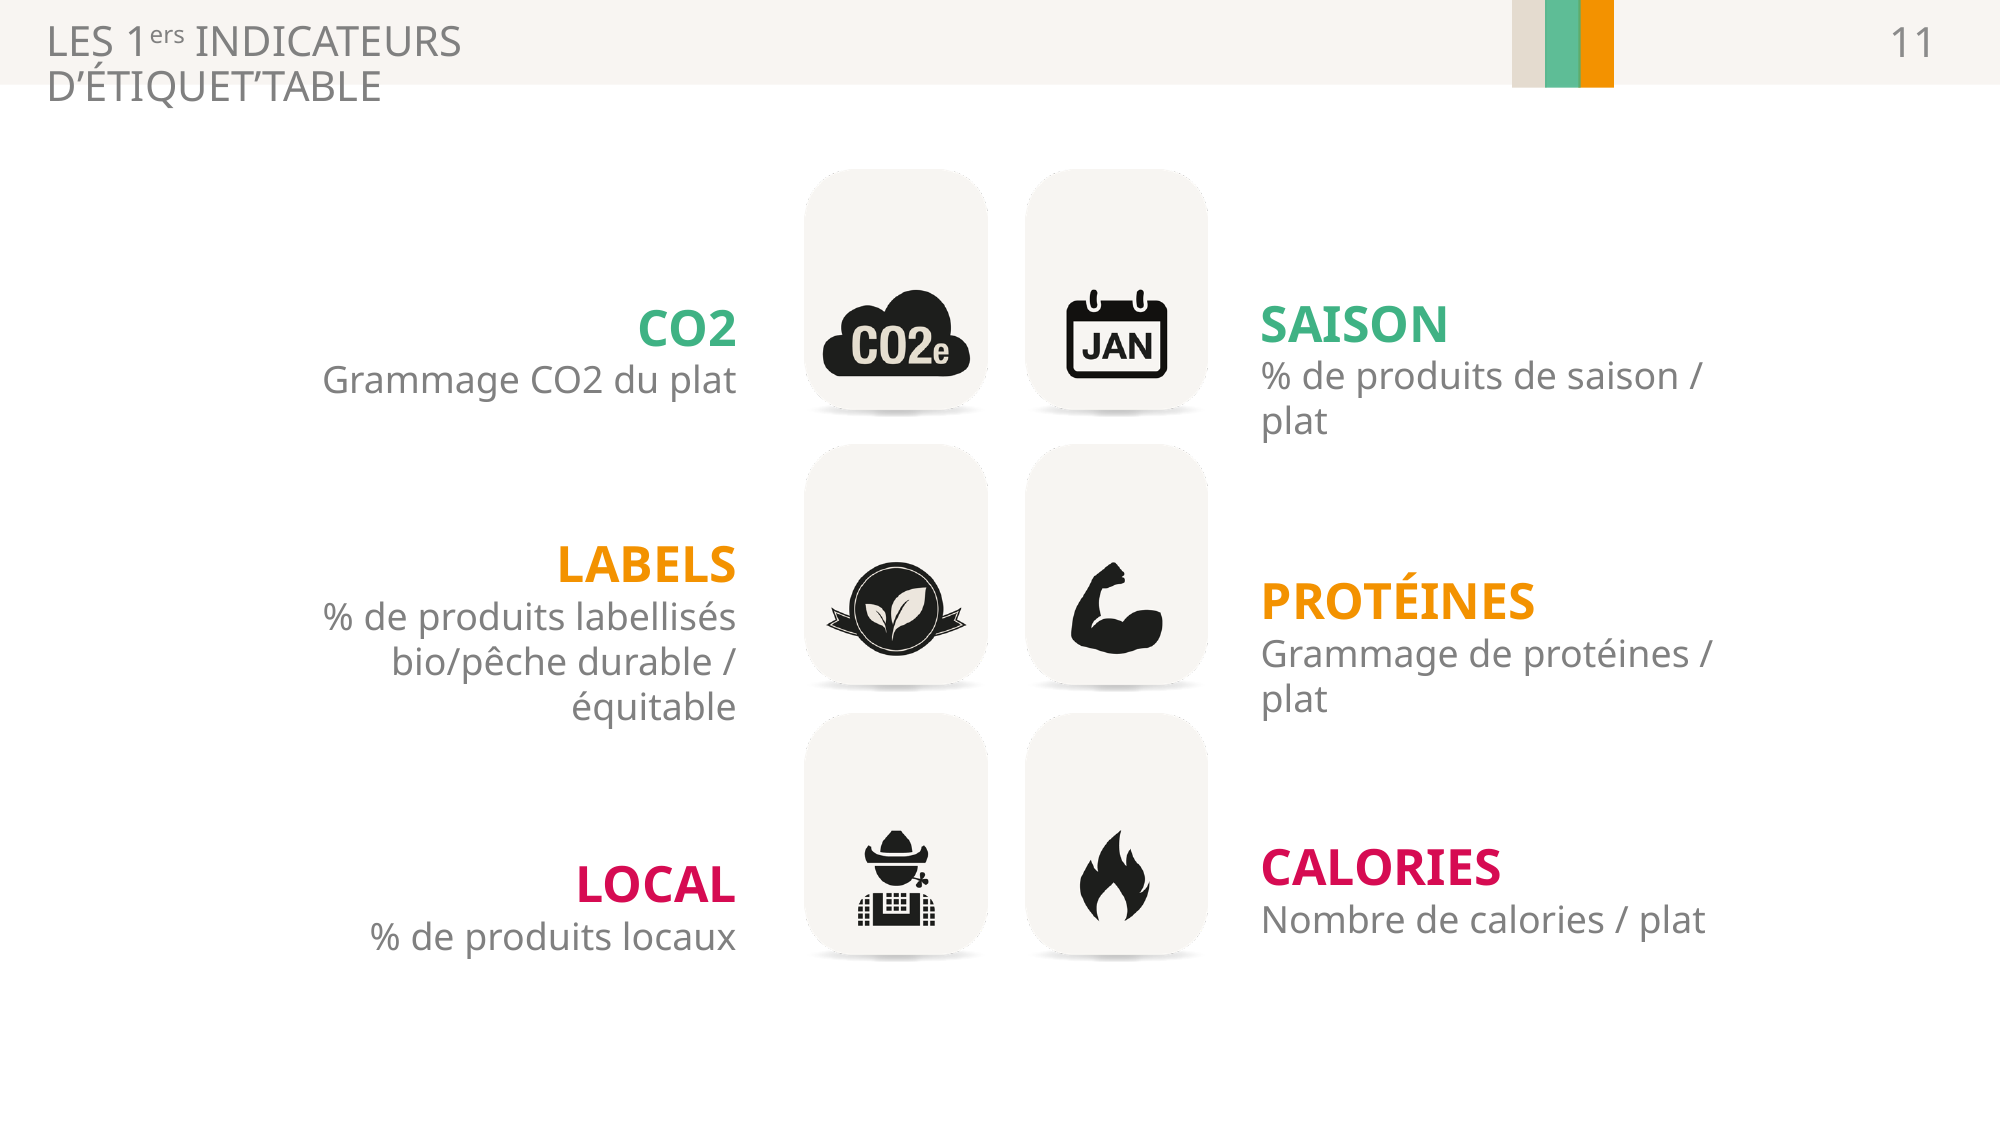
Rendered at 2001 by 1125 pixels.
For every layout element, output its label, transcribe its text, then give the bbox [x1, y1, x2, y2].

picture [804, 713, 988, 962]
picture [1024, 444, 1209, 692]
picture [804, 169, 988, 417]
text_box PROTÉINES Grammage de protéines / plat [1245, 562, 1730, 728]
picture [1024, 713, 1209, 962]
text_box [1615, 0, 2000, 86]
text_box SAISON % de produits de saison / plat [1245, 285, 1730, 450]
text_box LOCAL % de produits locaux [267, 845, 752, 965]
text_box [1511, 0, 1544, 89]
text_box CALORIES Nombre de calories / plat [1245, 828, 1730, 949]
text_box [0, 0, 1511, 86]
text_box [1582, 0, 1615, 89]
text_box LES 1ers INDICATEURS D’ÉTIQUET’TABLE [31, 13, 772, 74]
text_box [1544, 0, 1582, 89]
text_box 11 [1829, 13, 1953, 74]
text_box CO2 Grammage CO2 du plat [267, 288, 752, 409]
picture [1024, 169, 1209, 417]
picture [804, 444, 988, 692]
text_box LABELS % de produits labellisés bio/pêche durable / équitable [226, 525, 752, 735]
